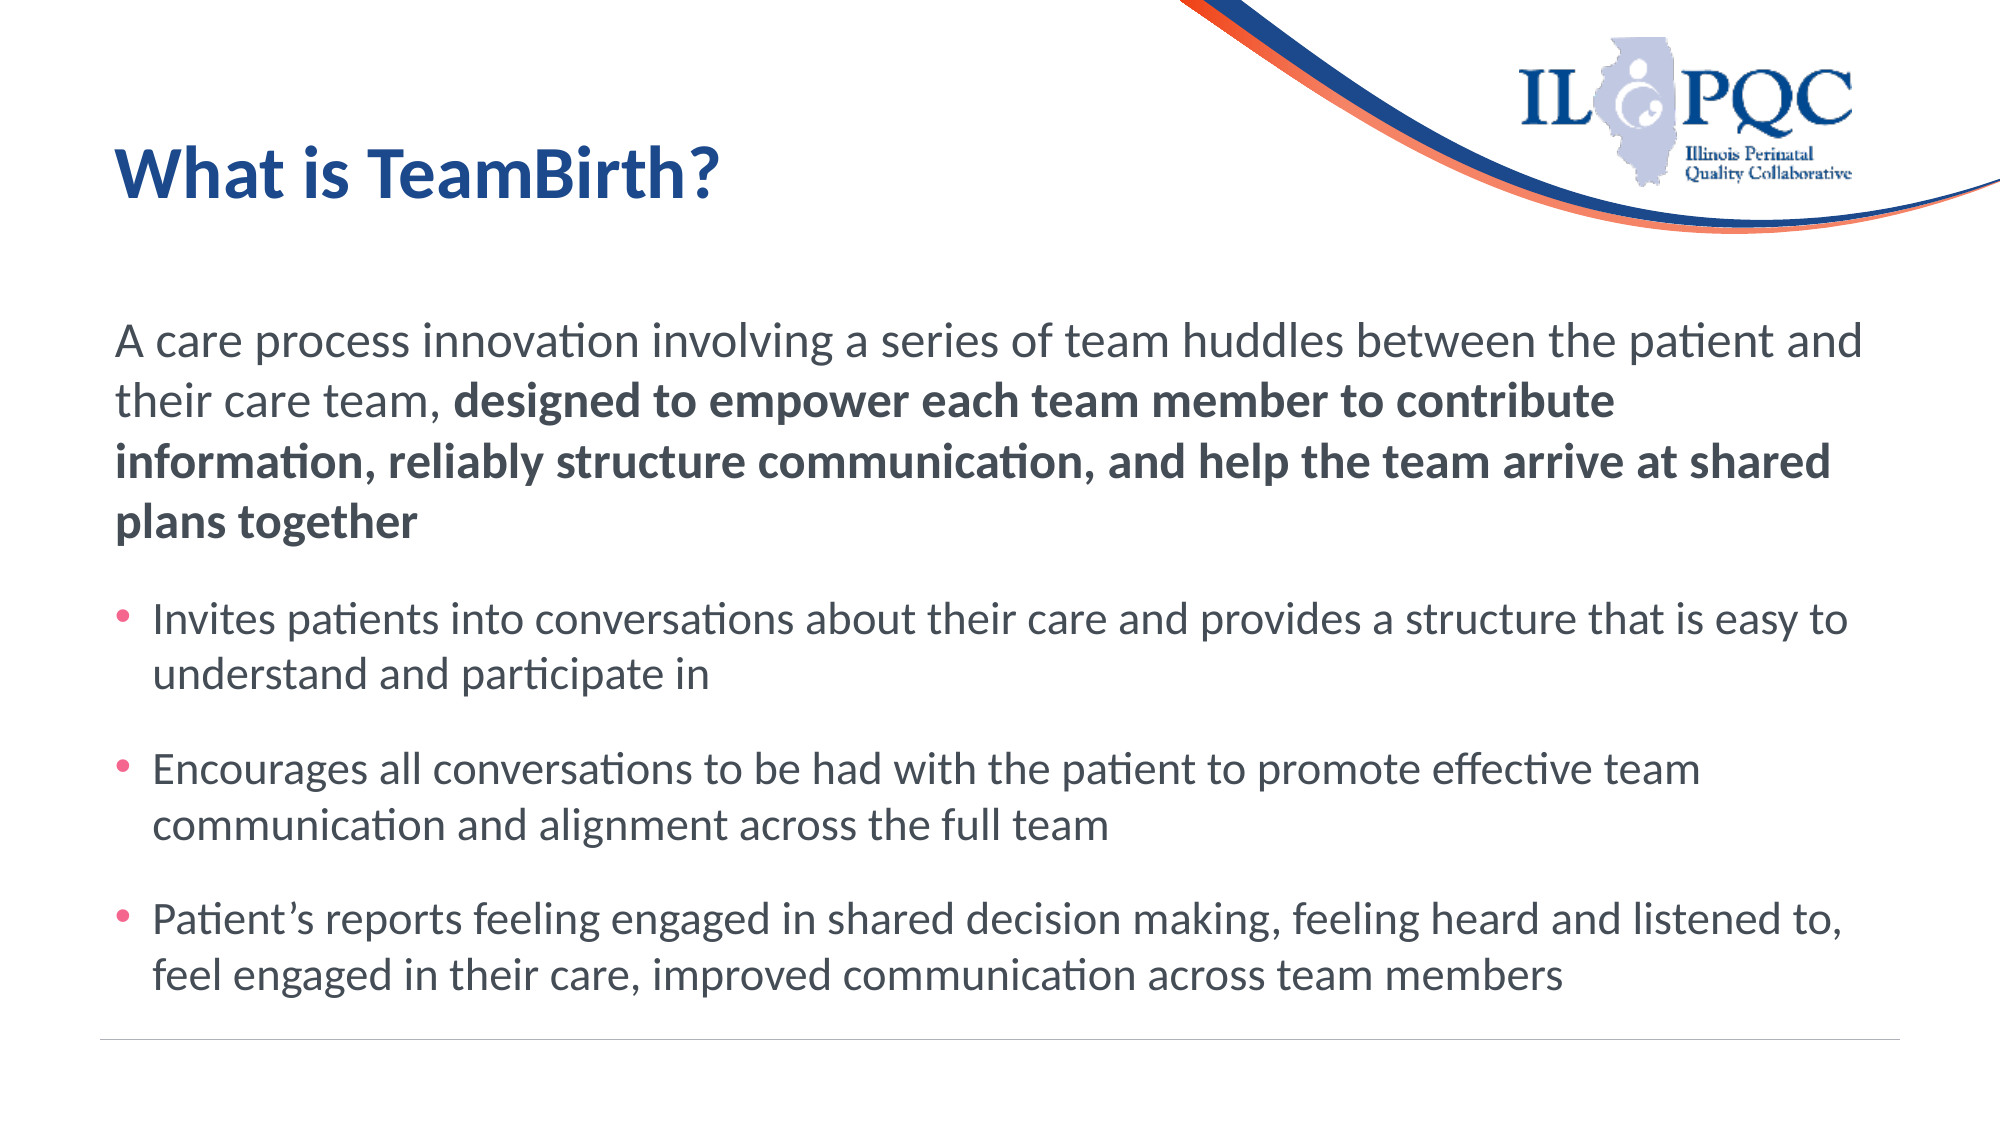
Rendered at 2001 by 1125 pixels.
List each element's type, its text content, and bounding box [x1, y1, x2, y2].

list A care process innovation involving a series of team huddles between the patient and their care team, designed to empower each team member to contribute information, reliably structure communication, and help the team arrive at shared plans together Invites patients into conversations about their care and provides a structure that is easy to understand and participate in Encourages all conversations to be had with the patient to promote effective team communication and alignment across the full team Patient’s reports feeling engaged in shared decision making, feeling heard and listened to, feel engaged in their care, improved communication across team members [99, 299, 1900, 1014]
title What is TeamBirth? [99, 59, 1900, 278]
picture [1519, 37, 1852, 59]
